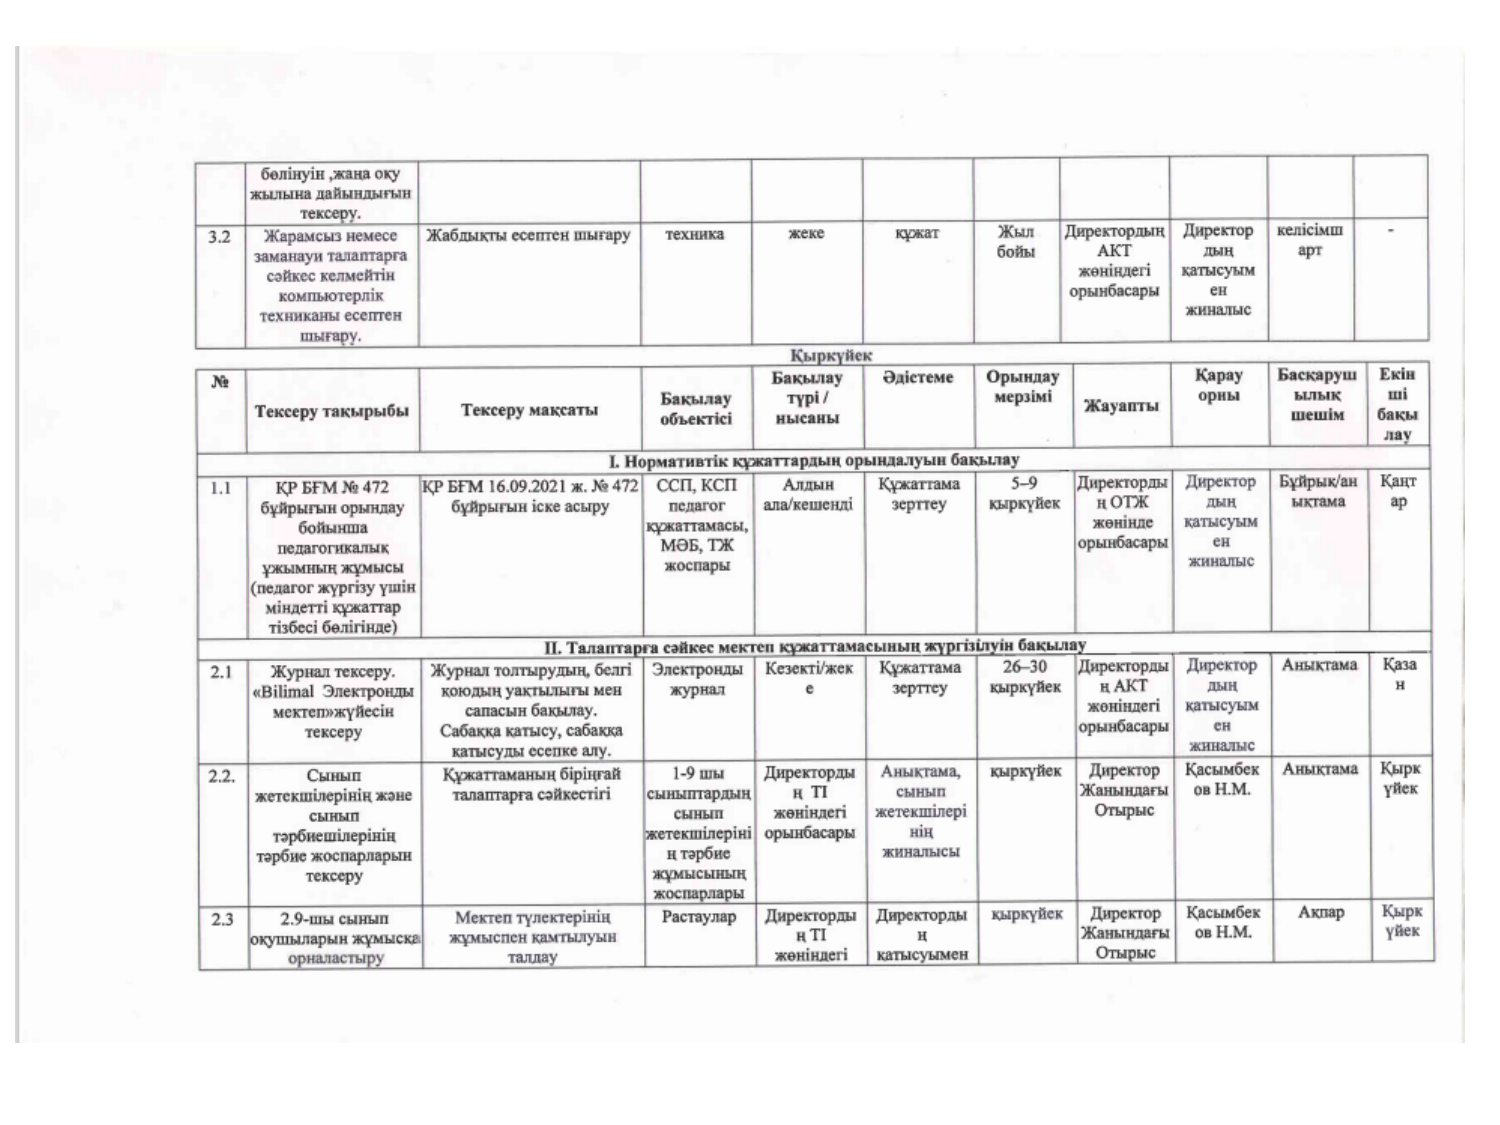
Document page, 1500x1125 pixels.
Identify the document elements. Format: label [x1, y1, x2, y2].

list [14, 46, 1465, 1044]
